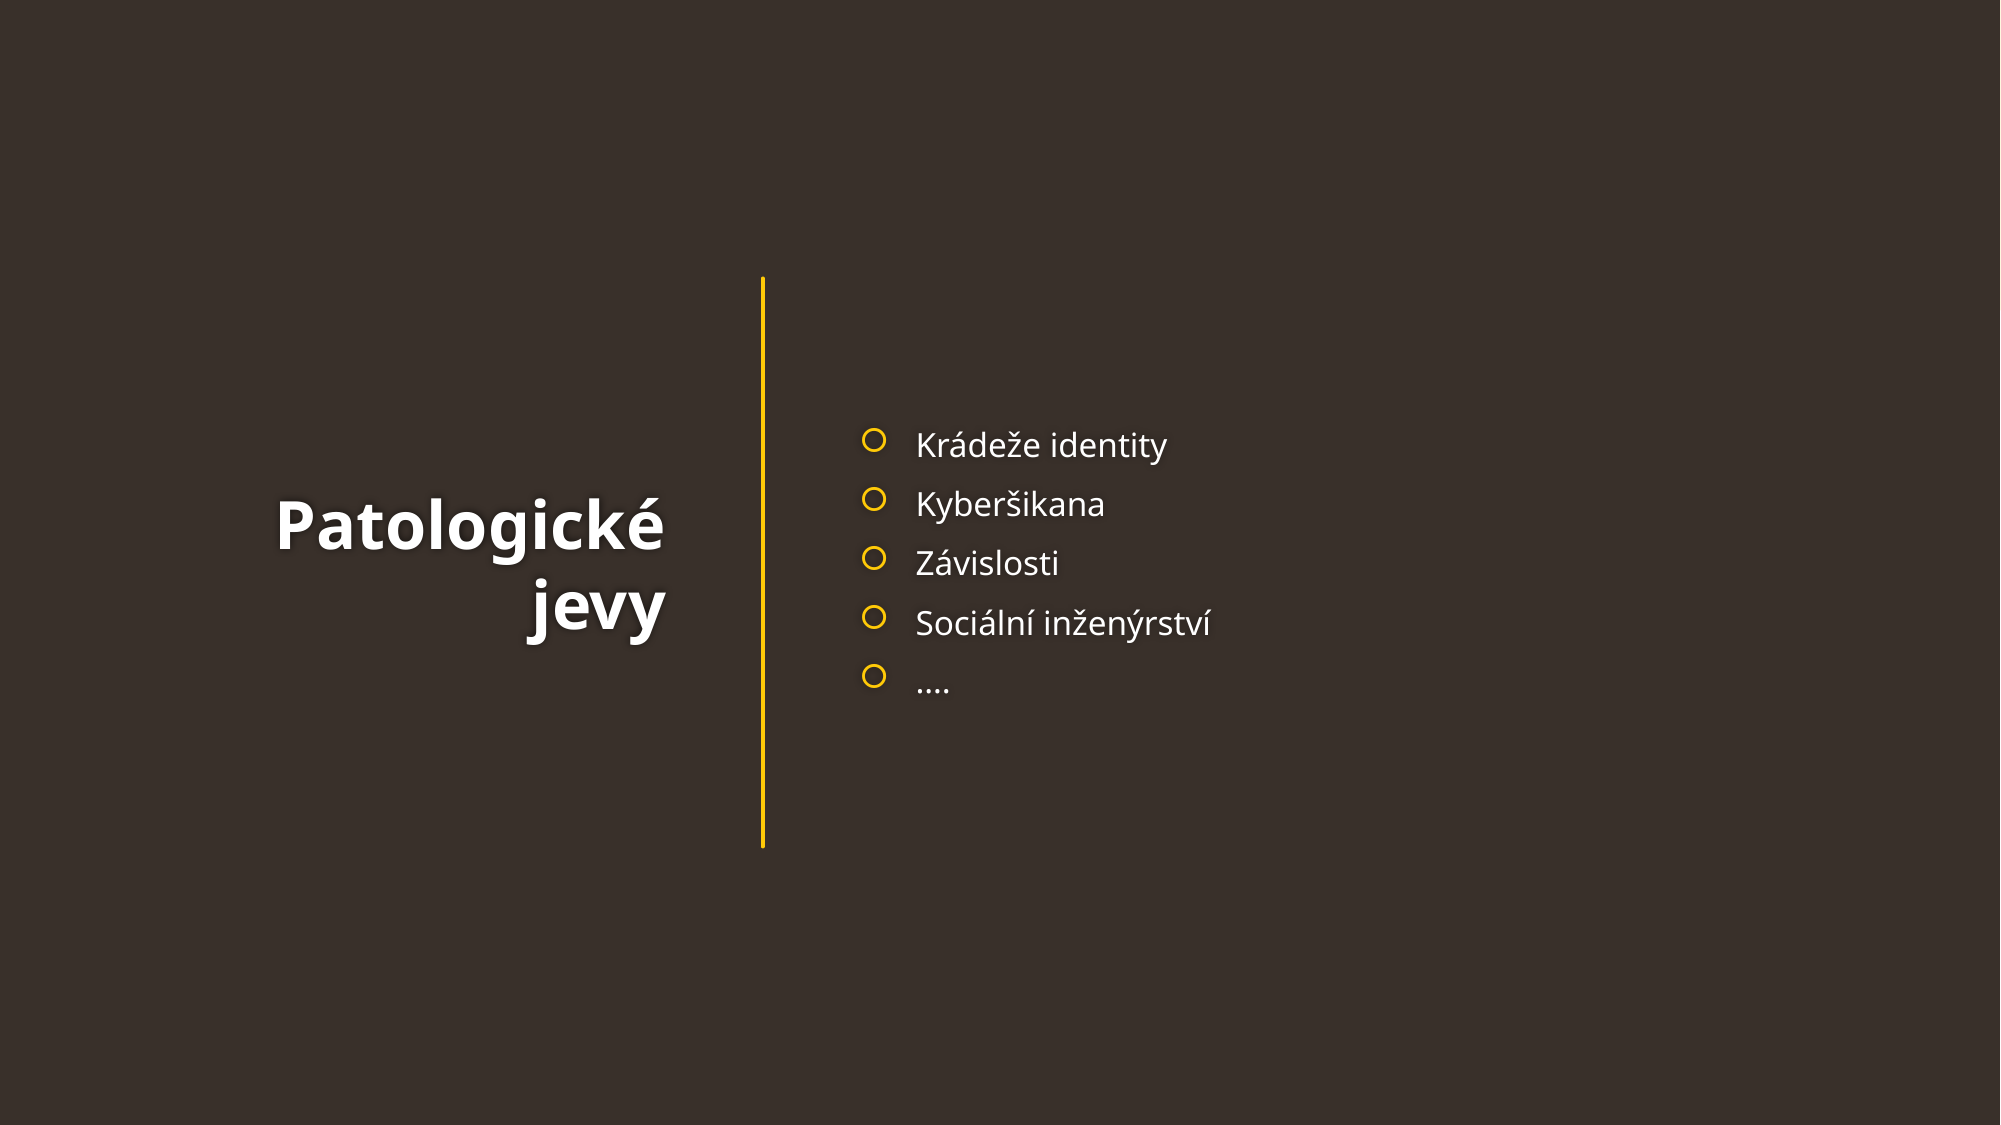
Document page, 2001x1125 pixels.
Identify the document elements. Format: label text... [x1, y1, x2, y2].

title Patologické jevy [158, 199, 682, 926]
list Krádeže identity Kyberšikana Závislosti Sociální inženýrství …. [844, 199, 1842, 926]
text_box [0, 0, 2000, 1125]
